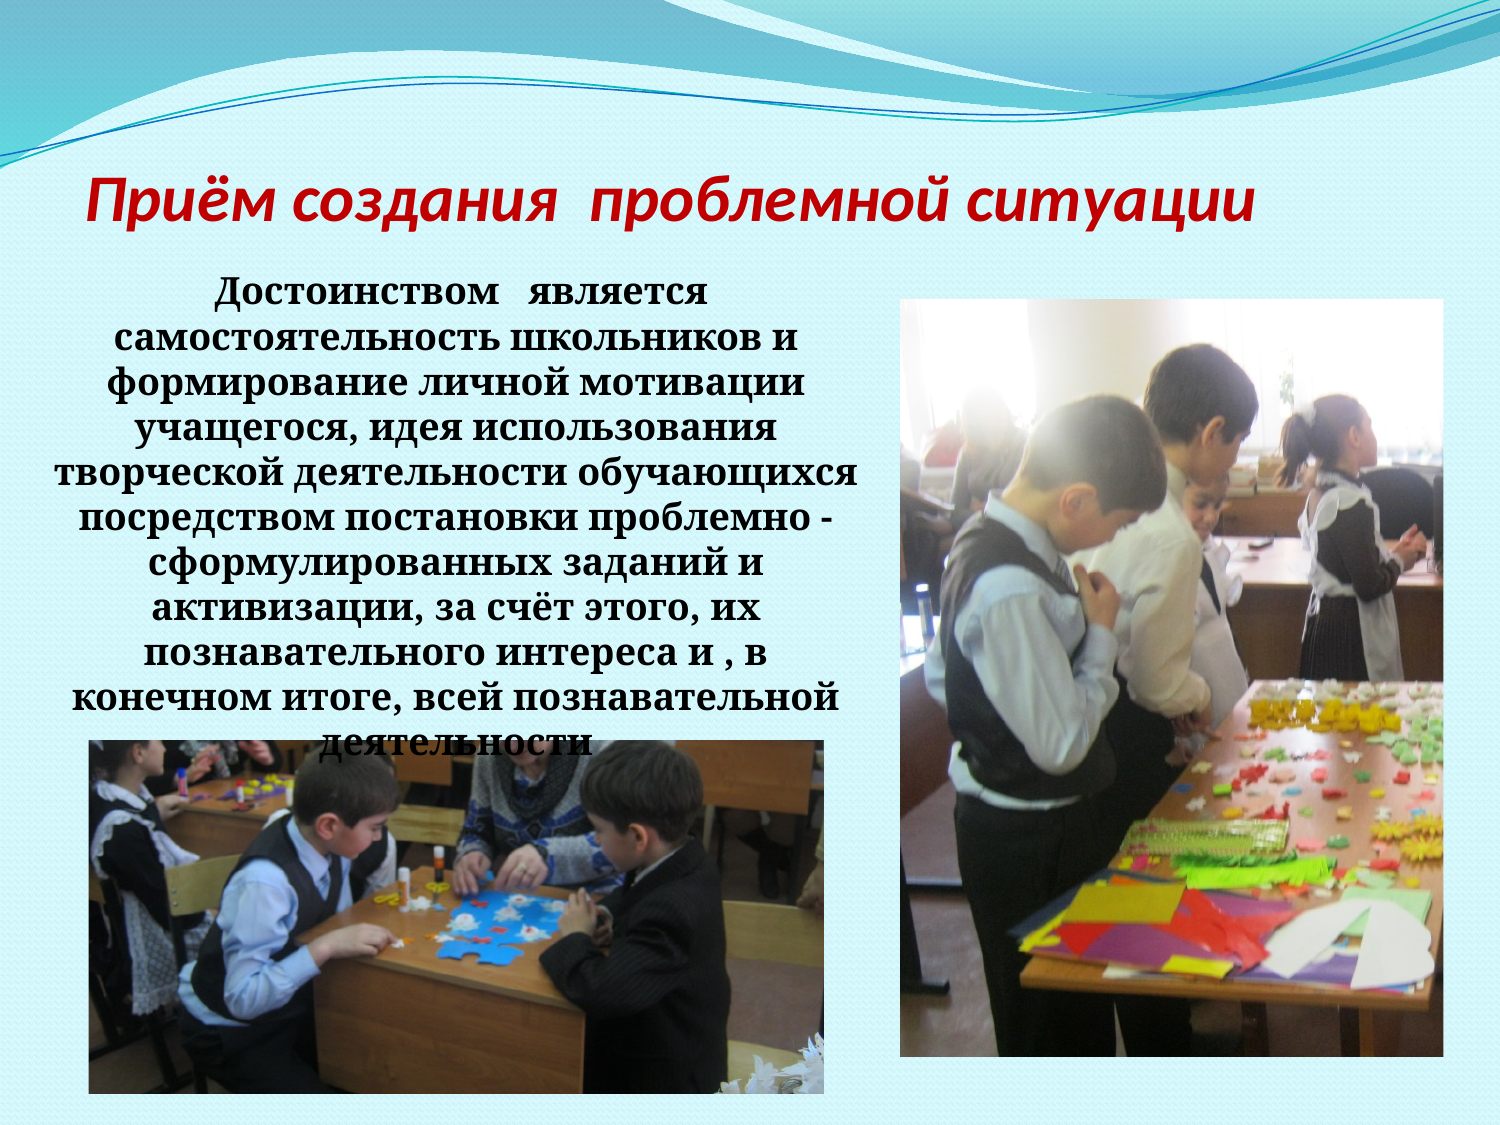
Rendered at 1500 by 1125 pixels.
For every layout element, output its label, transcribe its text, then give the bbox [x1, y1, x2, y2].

picture [88, 740, 825, 1095]
title Приём создания проблемной ситуации [84, 110, 1500, 235]
picture [899, 298, 1444, 1057]
text_box Достоинством является самостоятельность школьников и формирование личной мотивации учащегося, идея использования творческой деятельности обучающихся посредством постановки проблемно -сформулированных заданий и активизации, за счёт этого, их познавательного интереса и , в конечном итоге, всей познавательной деятельности [35, 255, 877, 771]
